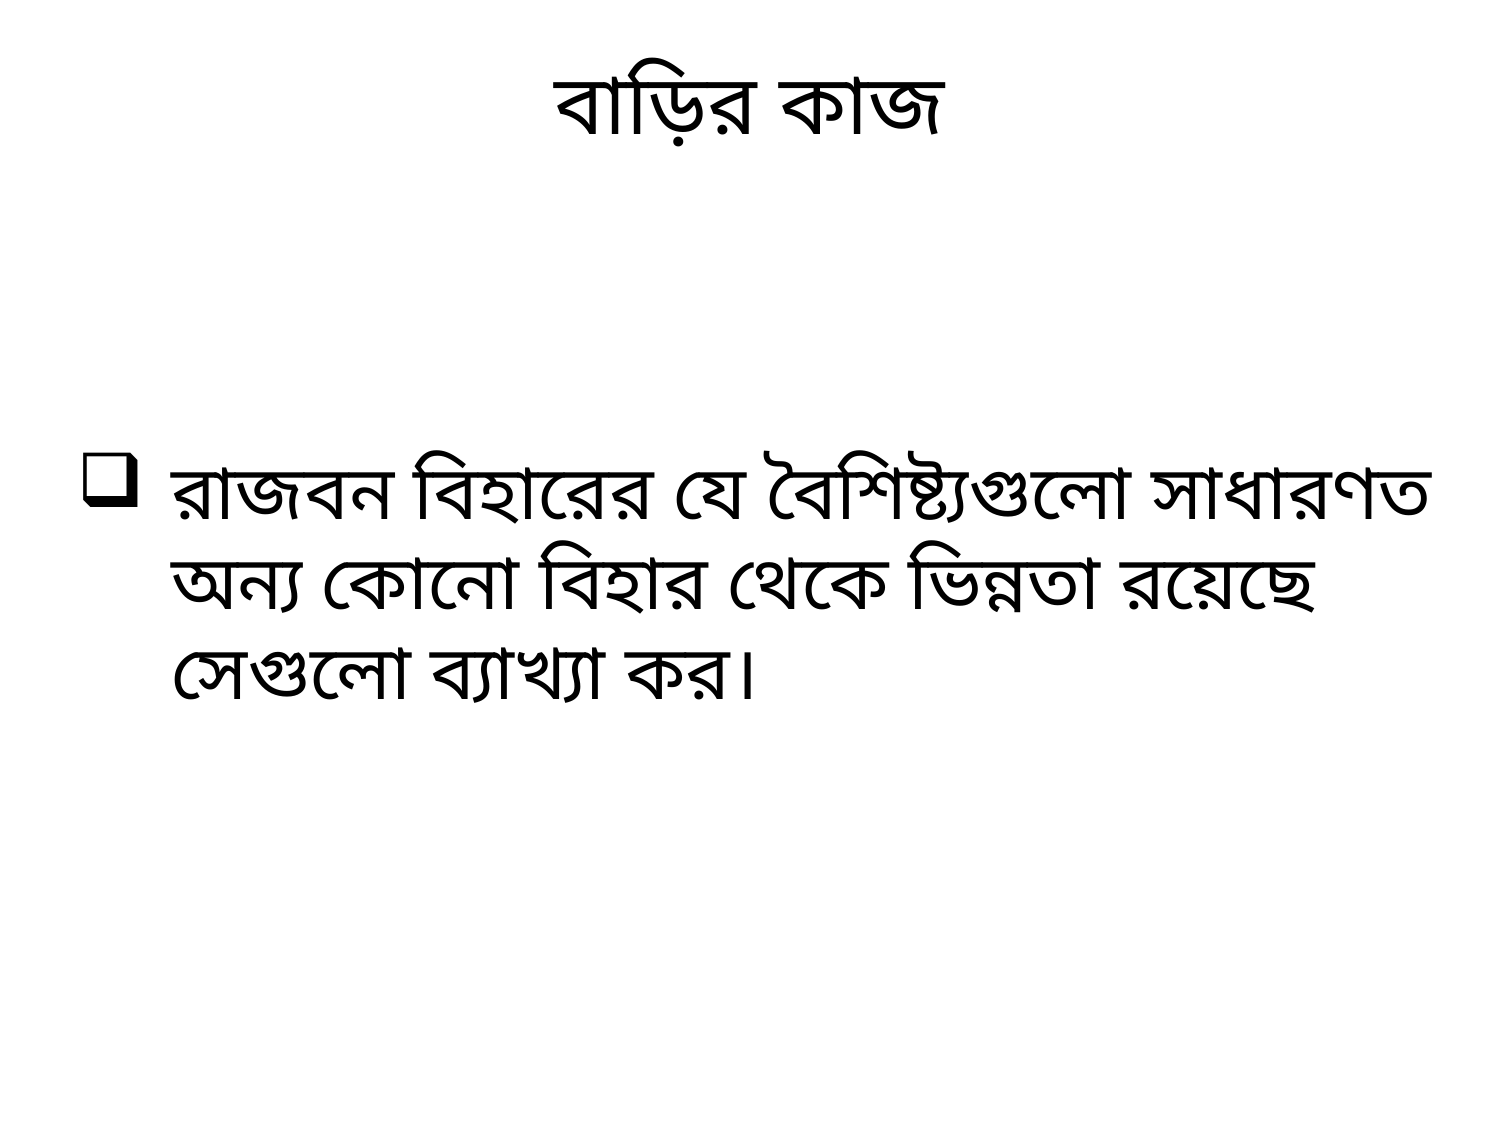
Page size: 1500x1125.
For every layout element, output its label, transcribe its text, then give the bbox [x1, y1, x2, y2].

text_box বাড়ির কাজ [540, 43, 960, 159]
text_box রাজবন বিহারের যে বৈশিষ্ট্যগুলো সাধারণত অন্য কোনো বিহার থেকে ভিন্নতা রয়েছে সেগুলো ব্যাখ্যা কর। [62, 437, 1463, 723]
